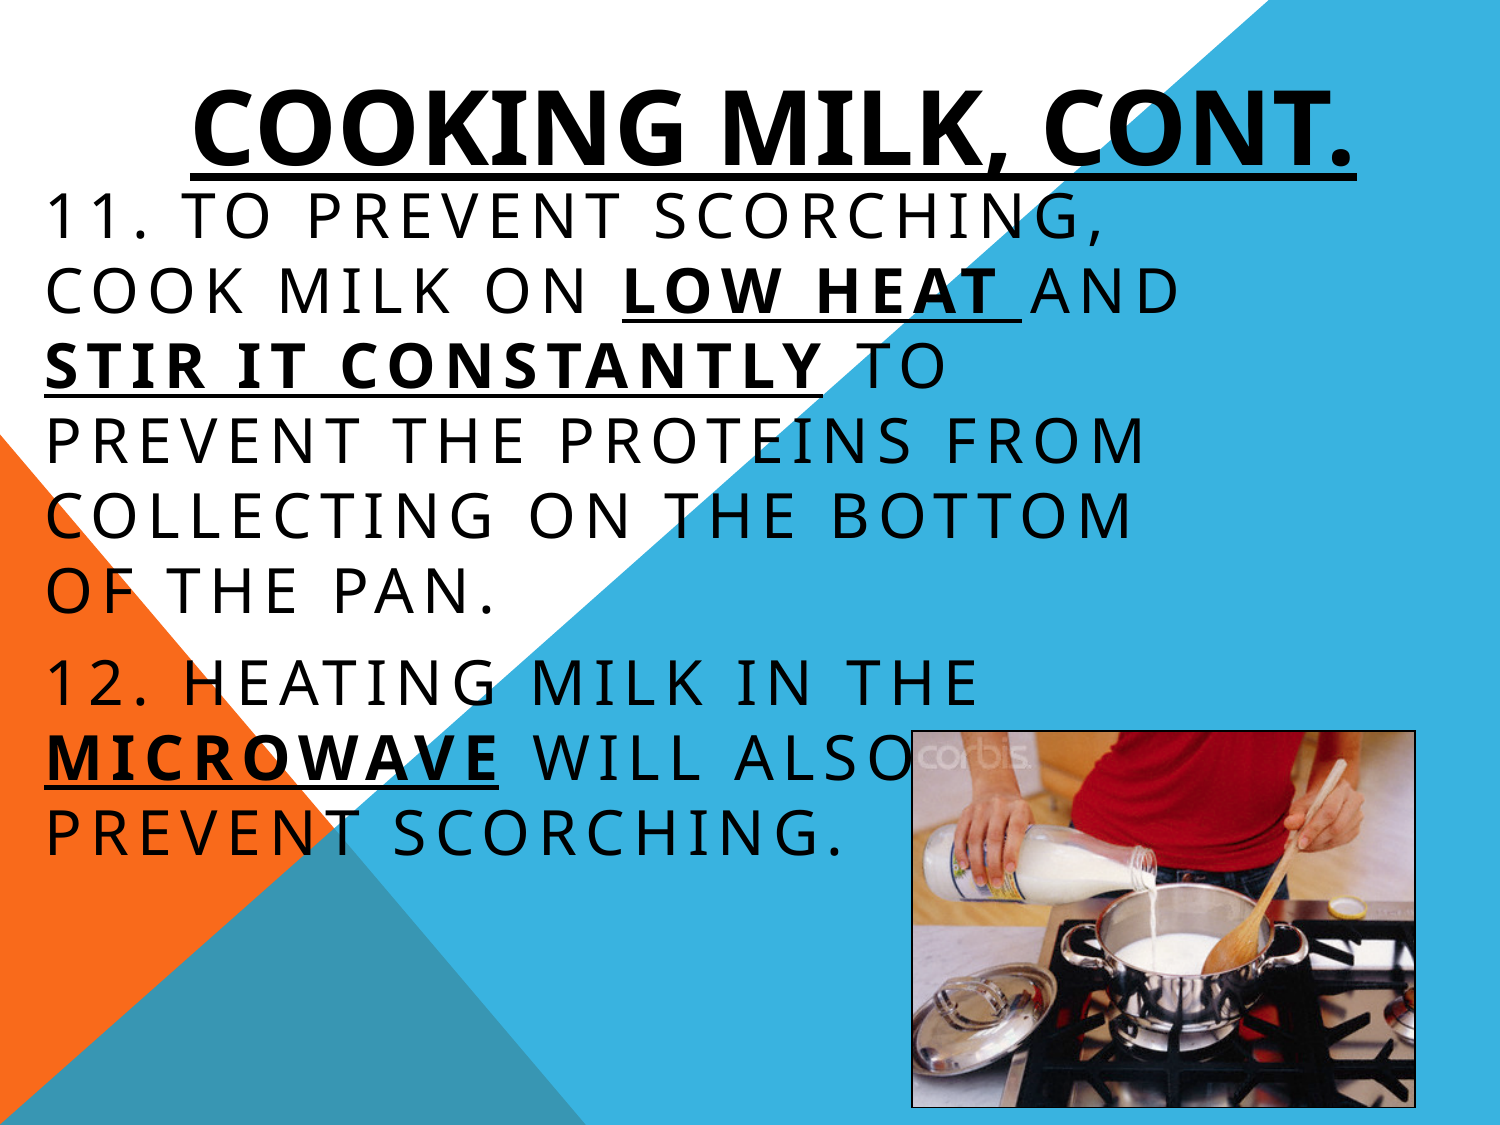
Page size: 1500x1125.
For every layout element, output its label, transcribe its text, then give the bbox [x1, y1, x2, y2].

picture [912, 731, 1415, 1107]
title Cooking Milk, cont. [174, 9, 1500, 188]
subtitle 11. To prevent scorching, cook milk on low heat and stir it constantly to prevent the proteins from collecting on the bottom of the pan. 12. Heating milk in the microwave will also prevent scorching. [24, 174, 1225, 1088]
